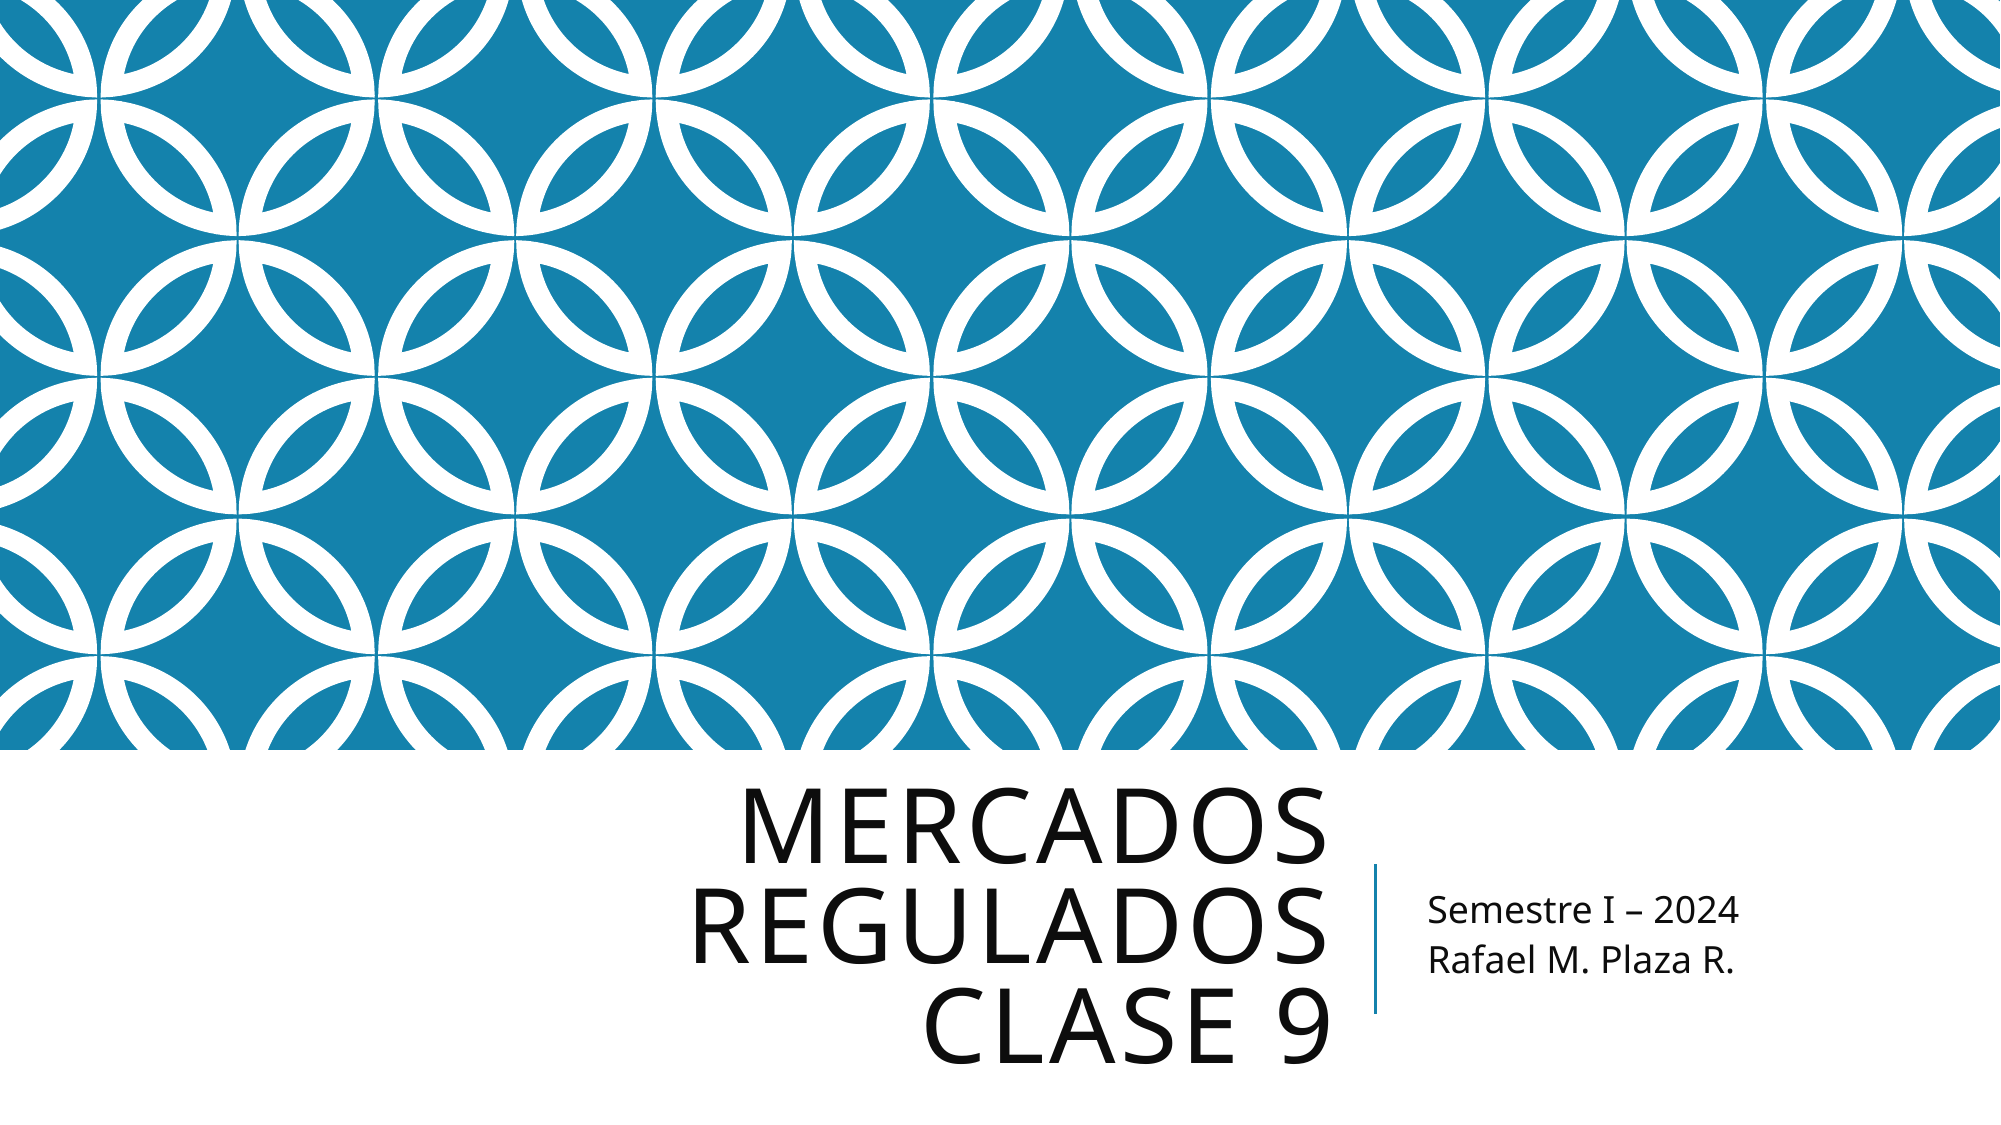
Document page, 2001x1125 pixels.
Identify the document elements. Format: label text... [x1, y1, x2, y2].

title Mercados regulados clase 9 [75, 813, 1350, 1054]
subtitle Semestre I – 2024 Rafael M. Plaza R. [1412, 813, 1938, 1054]
